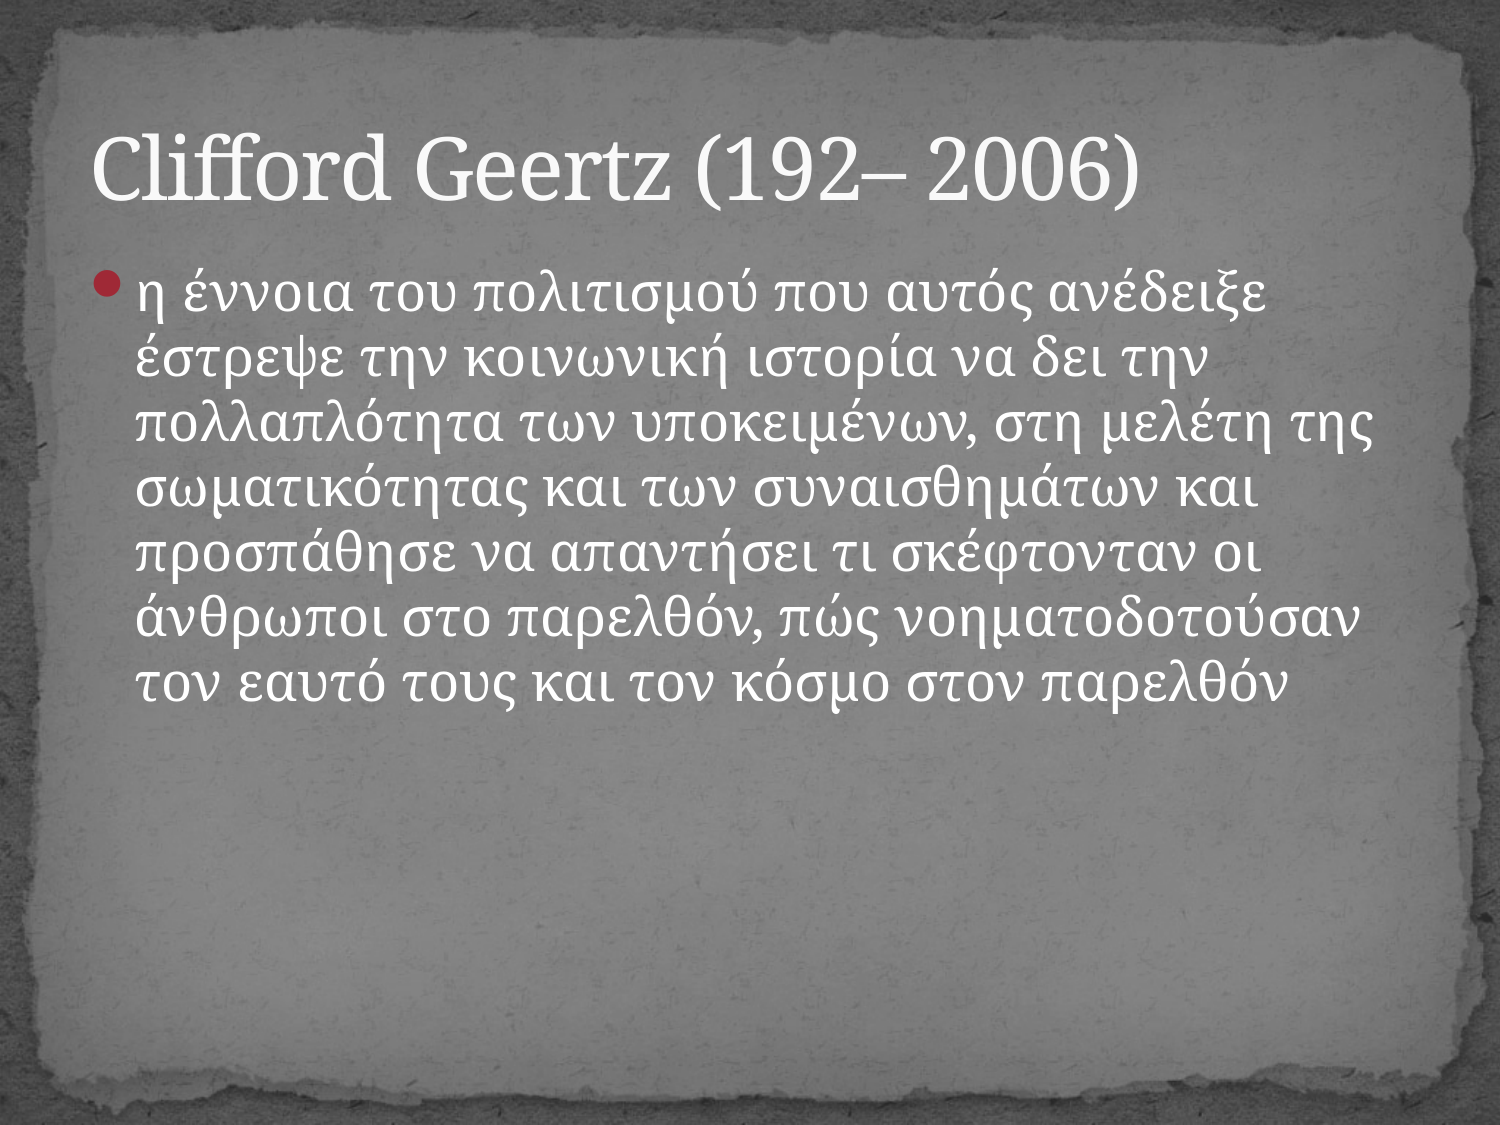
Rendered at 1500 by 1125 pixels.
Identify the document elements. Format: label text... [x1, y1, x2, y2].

title Clifford Geertz (192– 2006) [74, 24, 1425, 225]
list η έννοια του πολιτισμού που αυτός ανέδειξε έστρεψε την κοινωνική ιστορία να δει την πολλαπλότητα των υποκειμένων, στη μελέτη της σωματικότητας και των συναισθημάτων και προσπάθησε να απαντήσει τι σκέφτονταν οι άνθρωποι στο παρελθόν, πώς νοηματοδοτούσαν τον εαυτό τους και τον κόσμο στον παρελθόν [75, 249, 1425, 1000]
